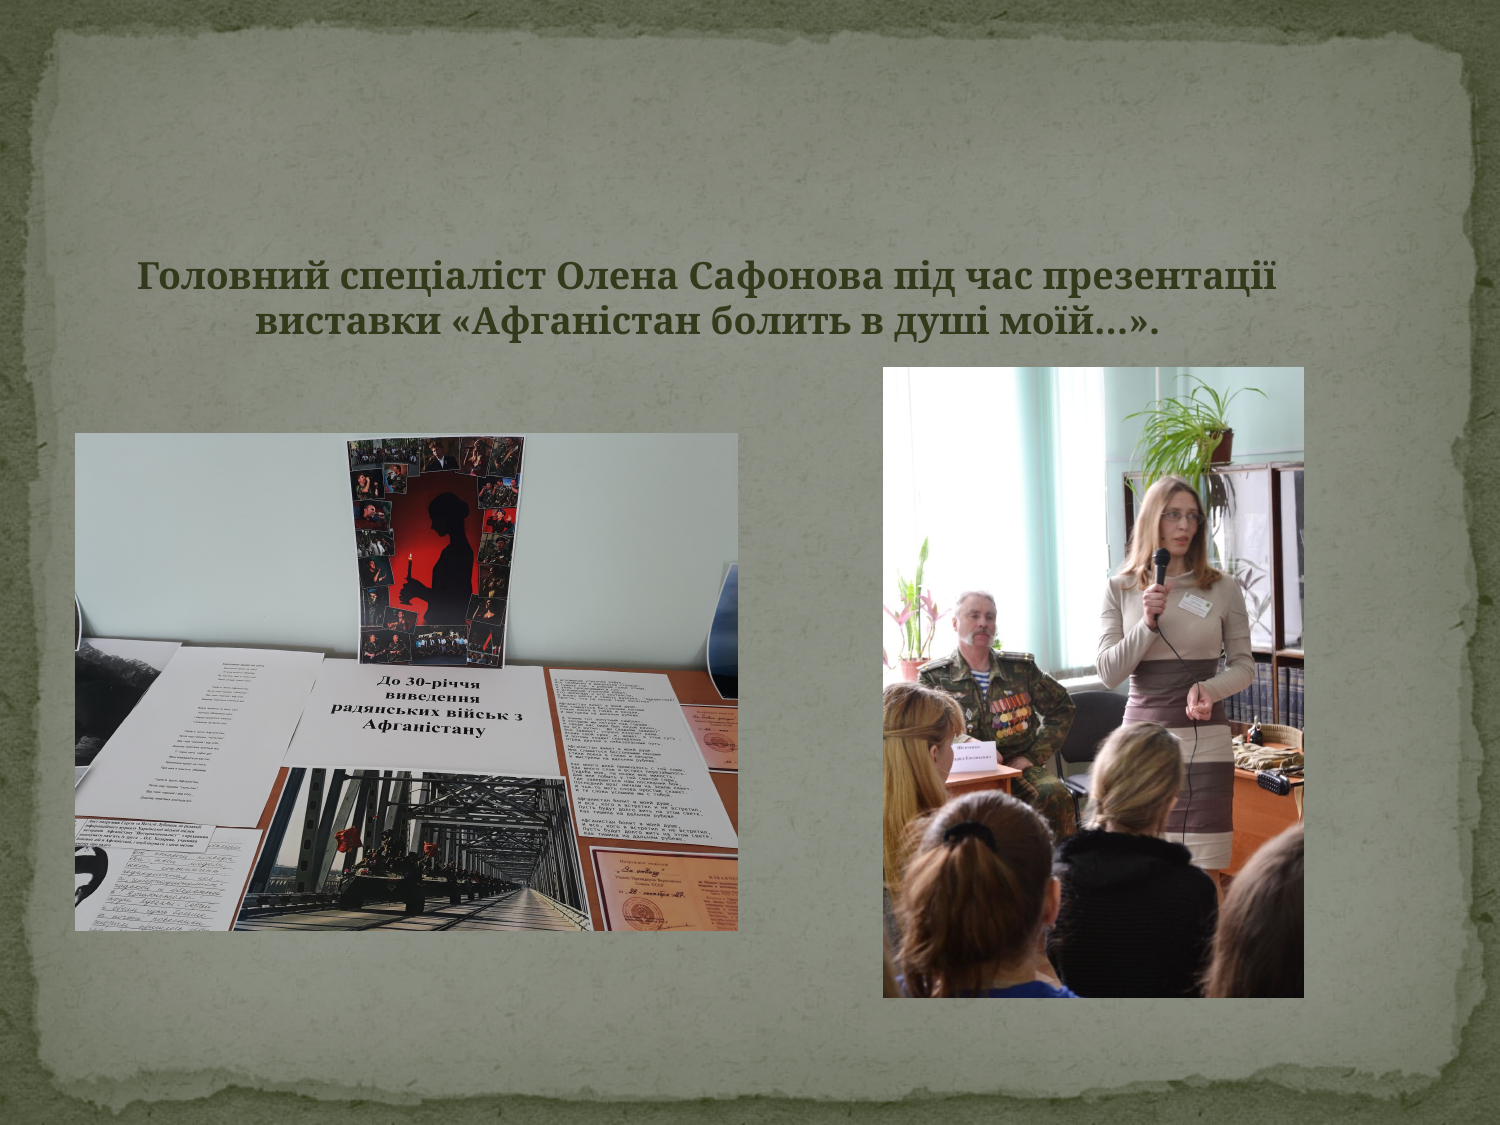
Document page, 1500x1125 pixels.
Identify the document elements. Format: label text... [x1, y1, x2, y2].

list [77, 436, 737, 929]
list Головний спеціаліст Олена Сафонова під час презентації виставки «Афганістан болить в душі моїй…». [73, 194, 1343, 352]
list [885, 368, 1304, 997]
